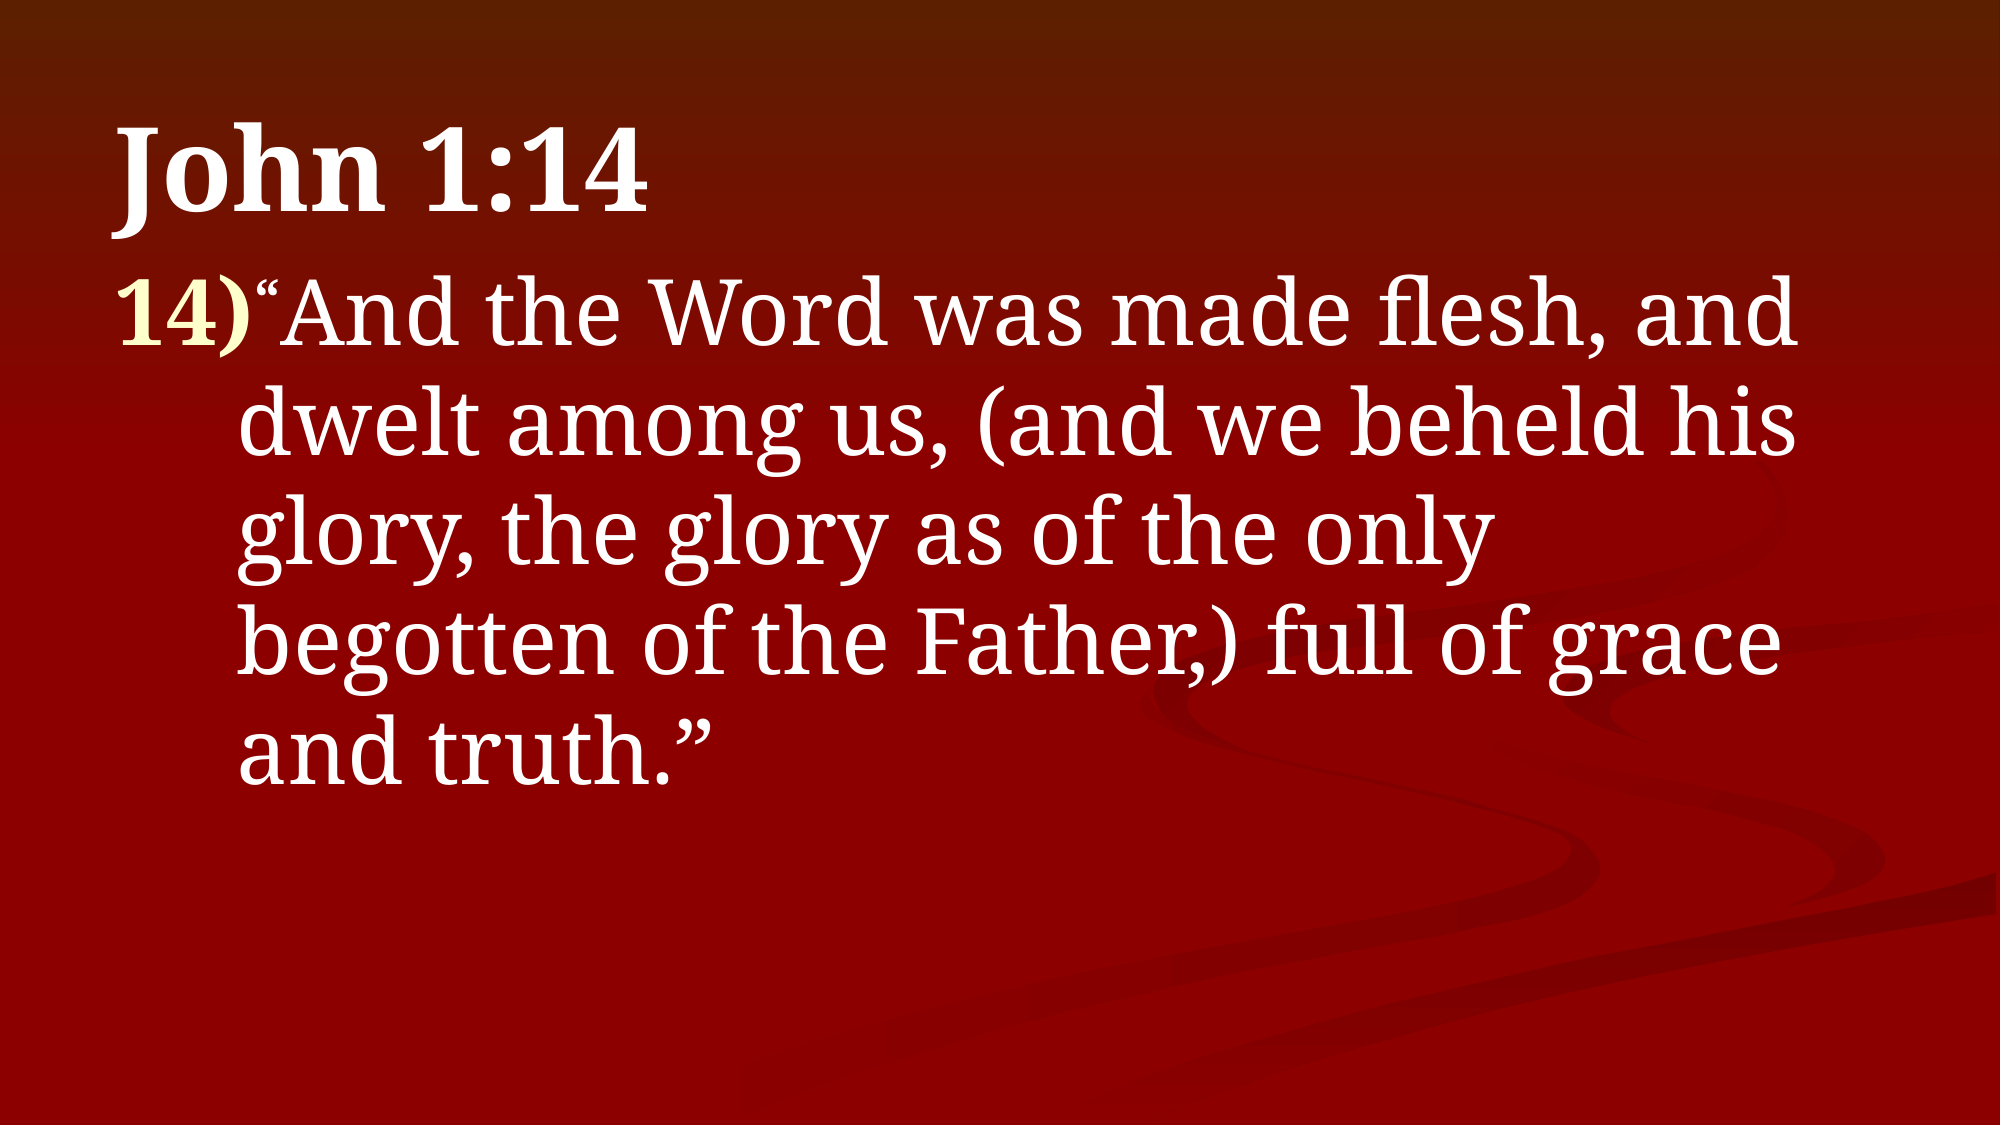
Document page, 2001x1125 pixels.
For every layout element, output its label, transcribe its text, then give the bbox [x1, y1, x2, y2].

list John 1:14 “And the Word was made flesh, and dwelt among us, (and we beheld his glory, the glory as of the only begotten of the Father,) full of grace and truth.” [99, 87, 1901, 1076]
